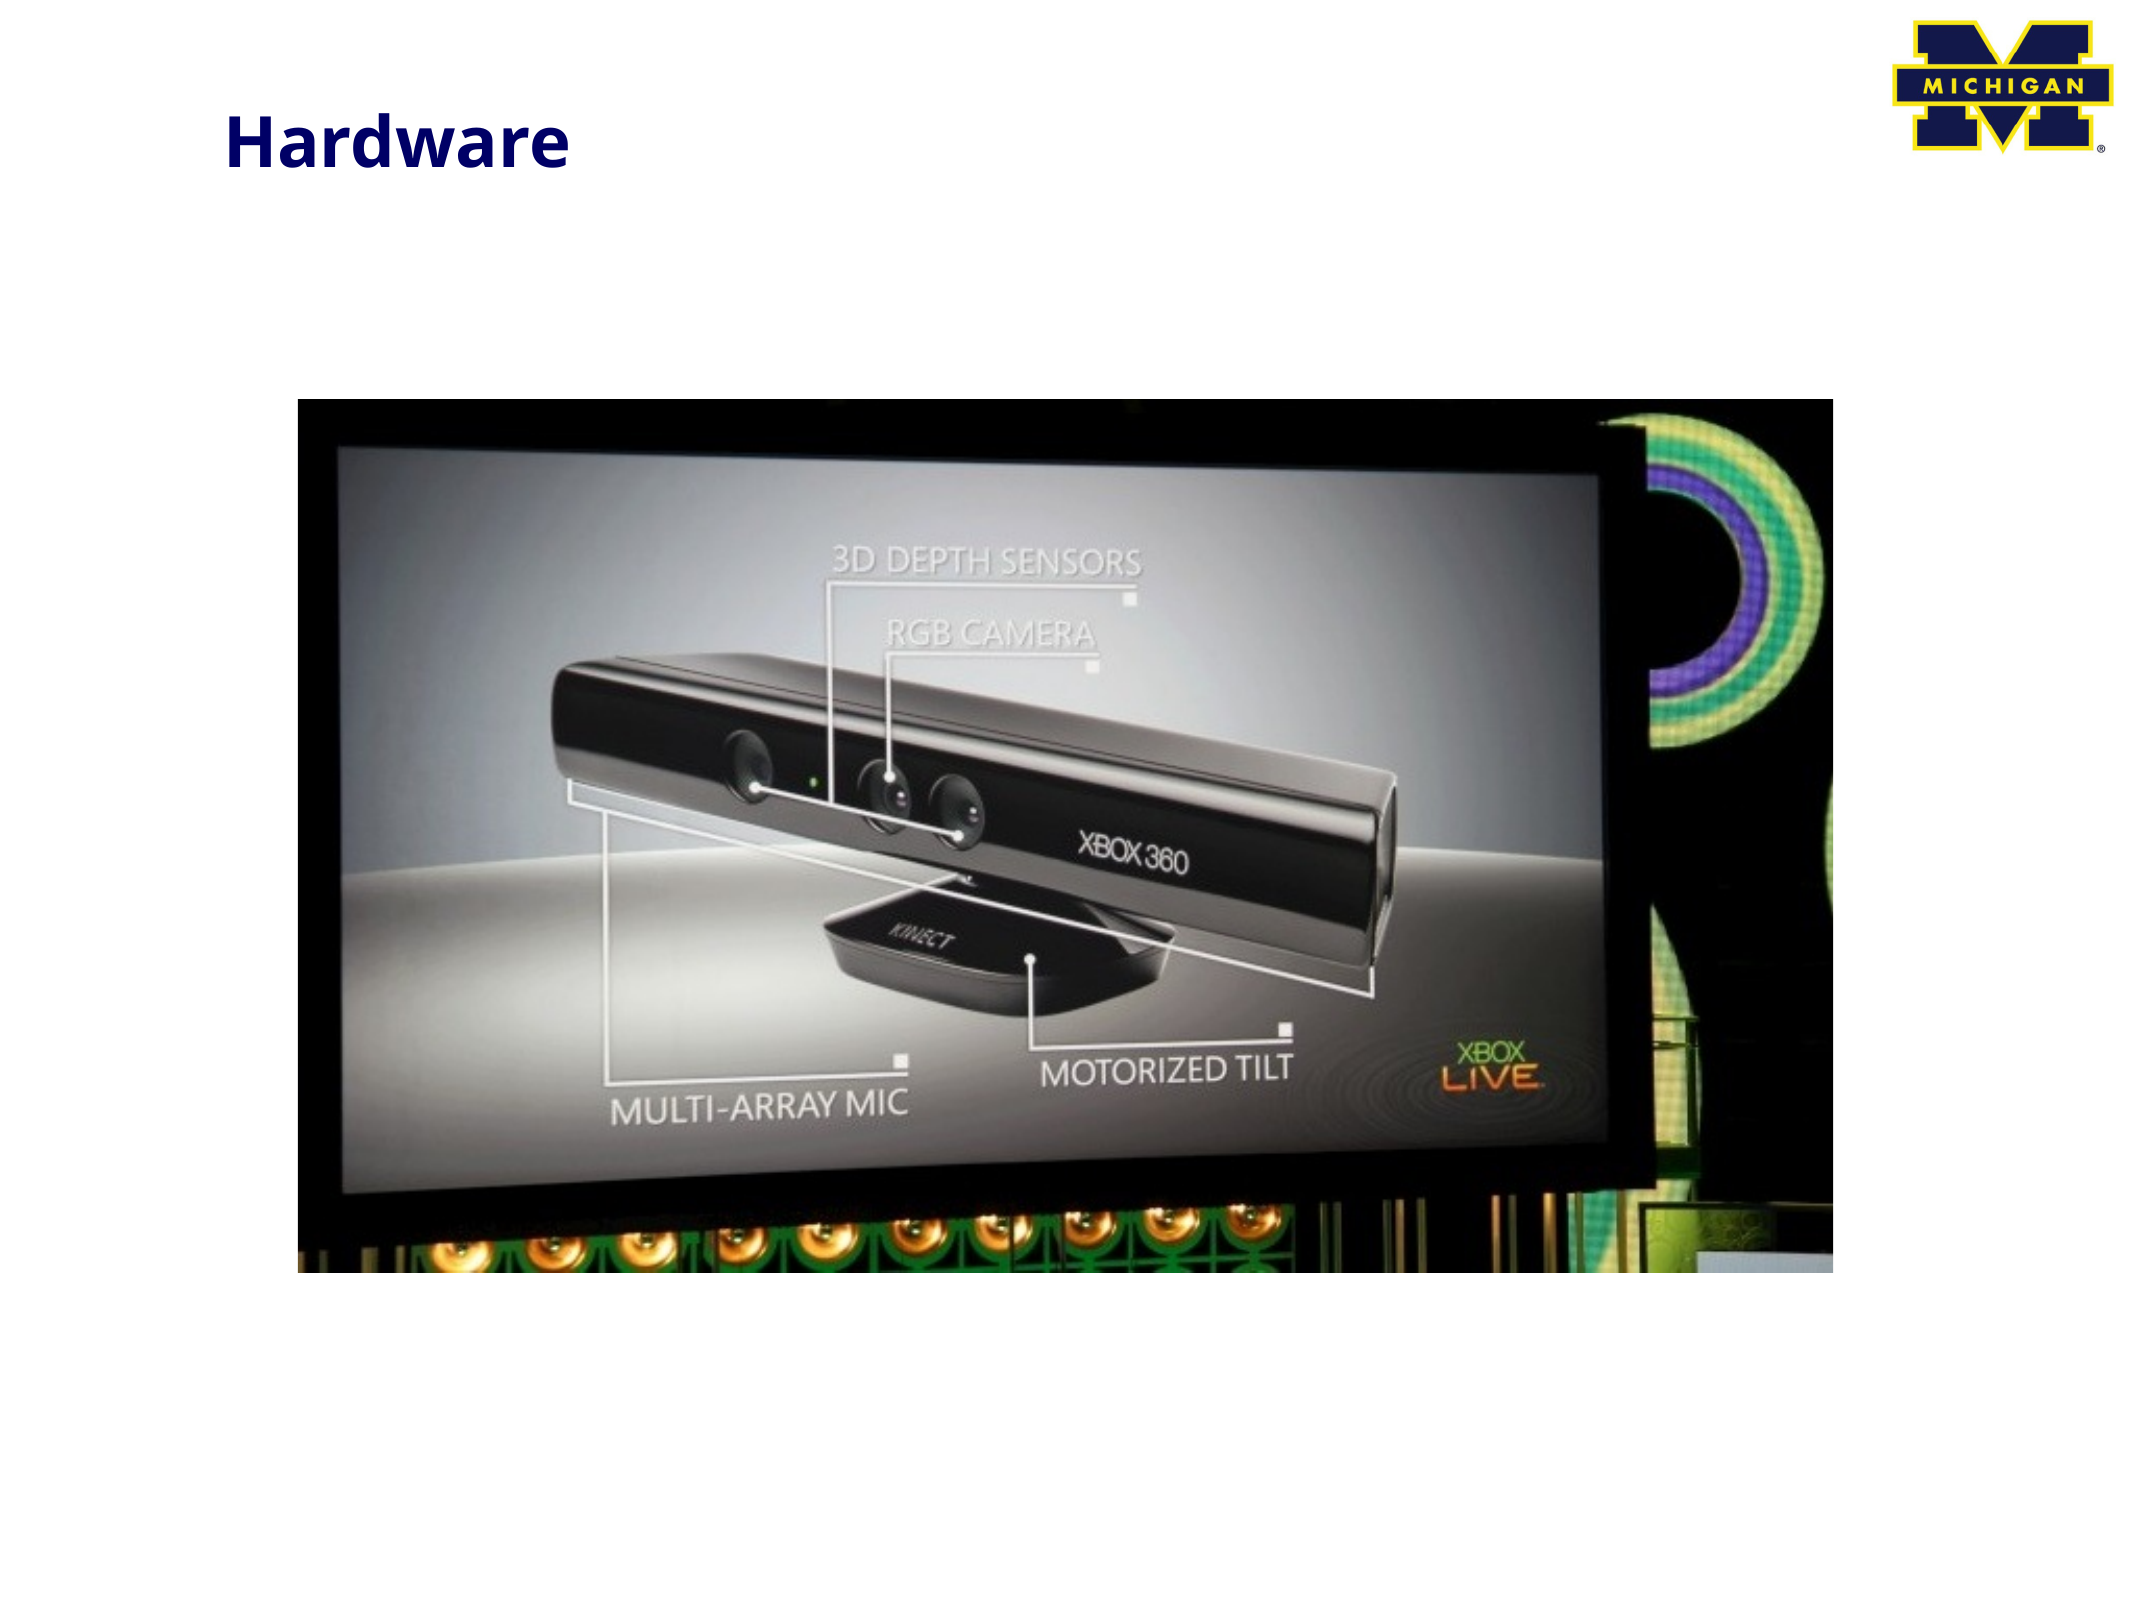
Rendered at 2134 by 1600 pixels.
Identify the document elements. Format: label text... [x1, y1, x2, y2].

text_box [297, 399, 1834, 1273]
title Hardware [208, 81, 1925, 379]
picture [1889, 17, 2116, 160]
